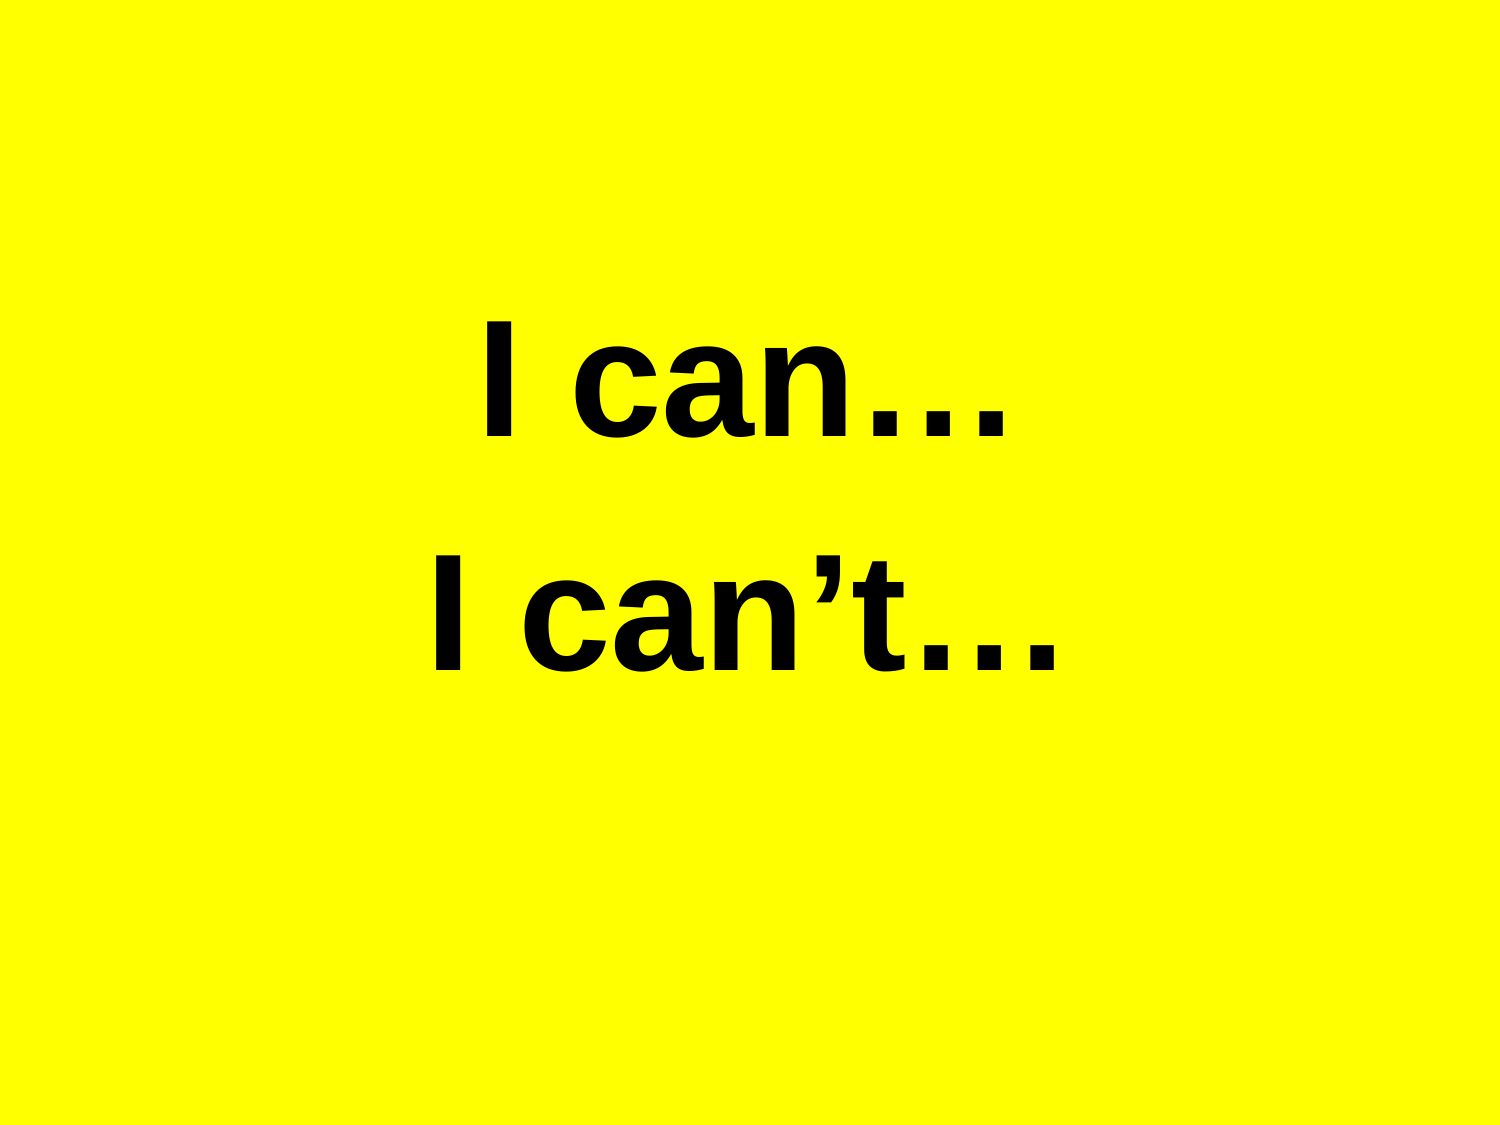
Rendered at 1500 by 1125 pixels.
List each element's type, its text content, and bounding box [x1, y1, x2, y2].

list I can… I can’t… [75, 262, 1425, 1005]
